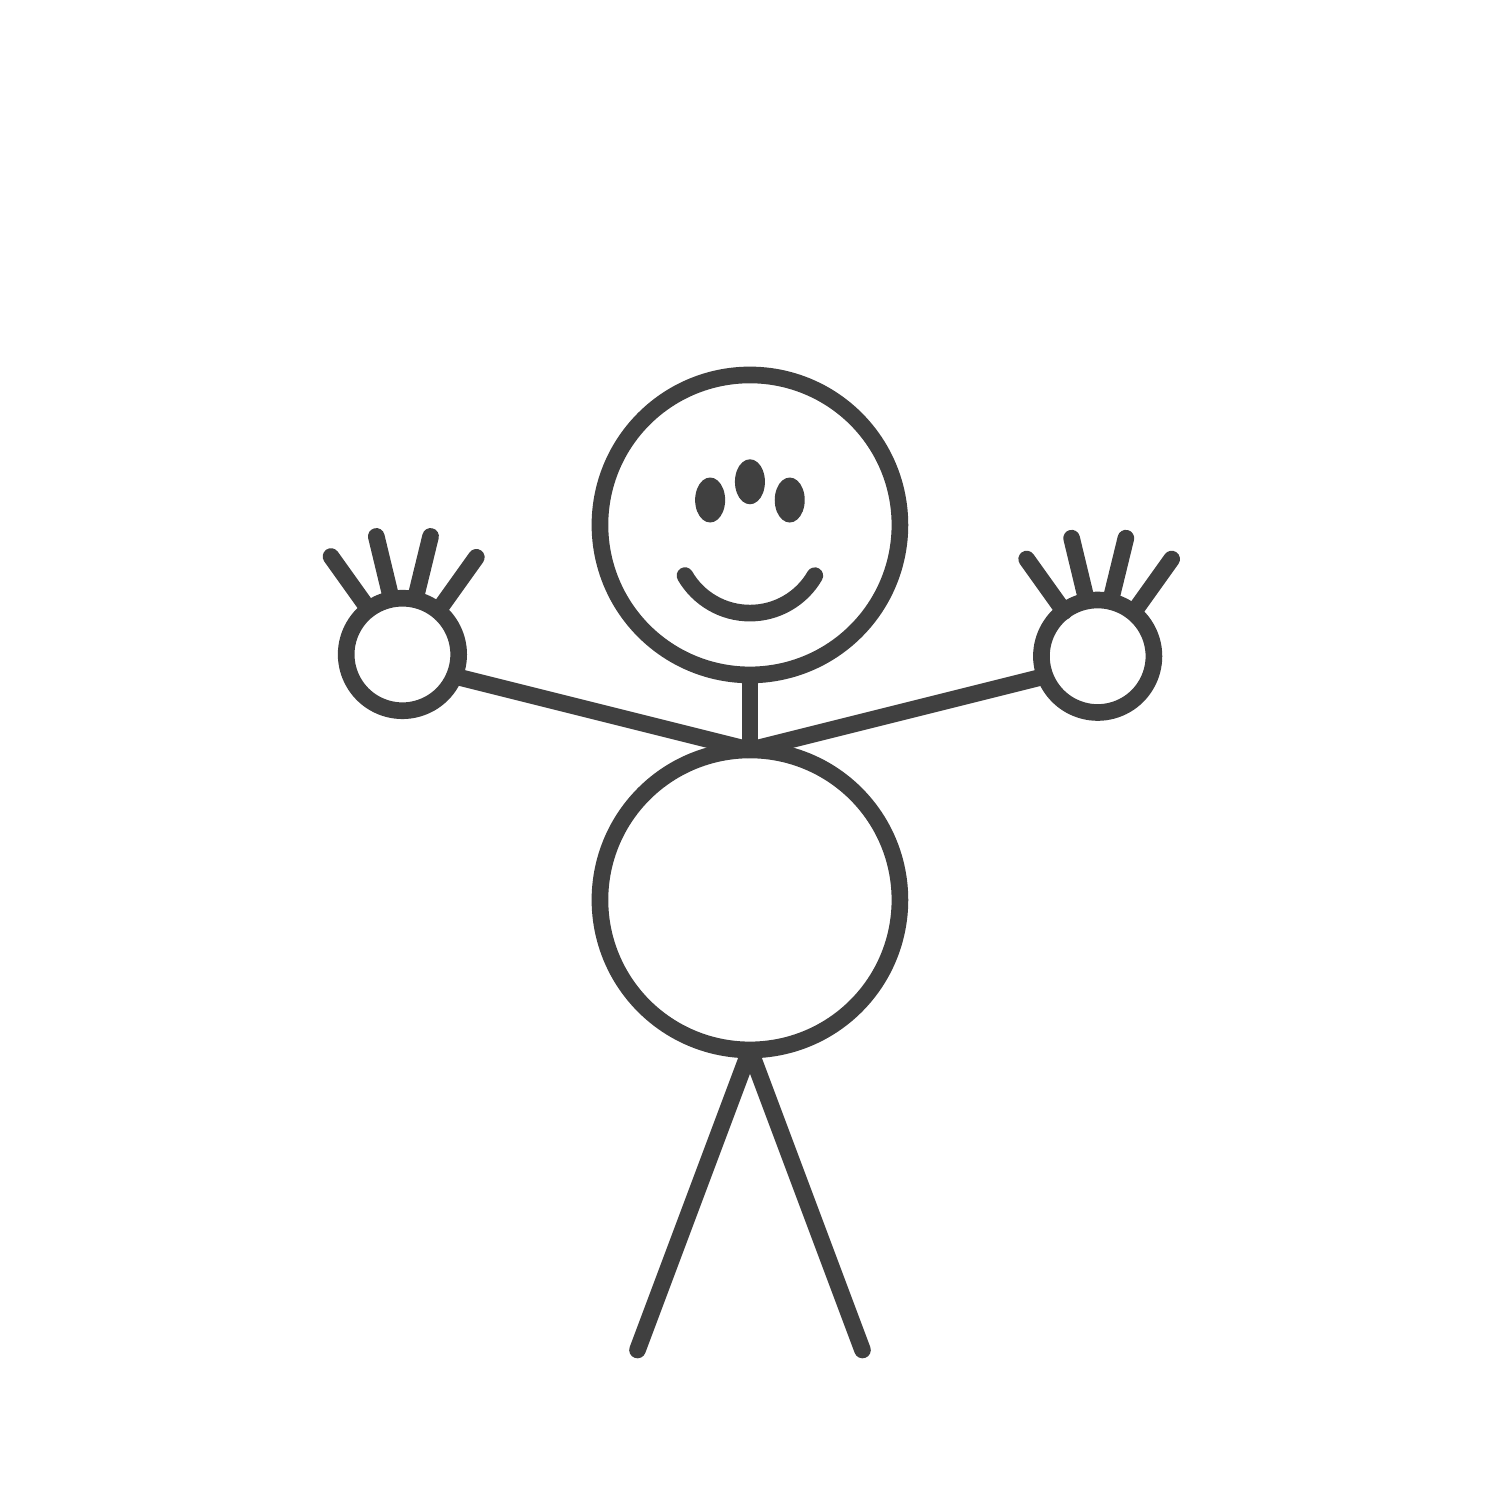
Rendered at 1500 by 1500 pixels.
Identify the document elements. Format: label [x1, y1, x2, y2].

text_box [1134, 559, 1172, 612]
text_box [415, 536, 431, 597]
text_box [637, 1049, 749, 1350]
text_box [1071, 538, 1087, 599]
text_box [438, 557, 477, 610]
text_box [376, 536, 391, 597]
text_box [733, 458, 766, 506]
text_box [773, 476, 806, 524]
text_box [1040, 598, 1155, 714]
text_box [694, 476, 727, 524]
text_box [749, 1049, 863, 1350]
text_box [598, 750, 901, 1049]
text_box [598, 373, 901, 674]
text_box [1111, 538, 1126, 599]
text_box [1026, 559, 1065, 612]
text_box [330, 556, 369, 610]
text_box [449, 674, 750, 750]
text_box [345, 597, 460, 712]
text_box [684, 538, 816, 614]
text_box [750, 674, 1050, 750]
